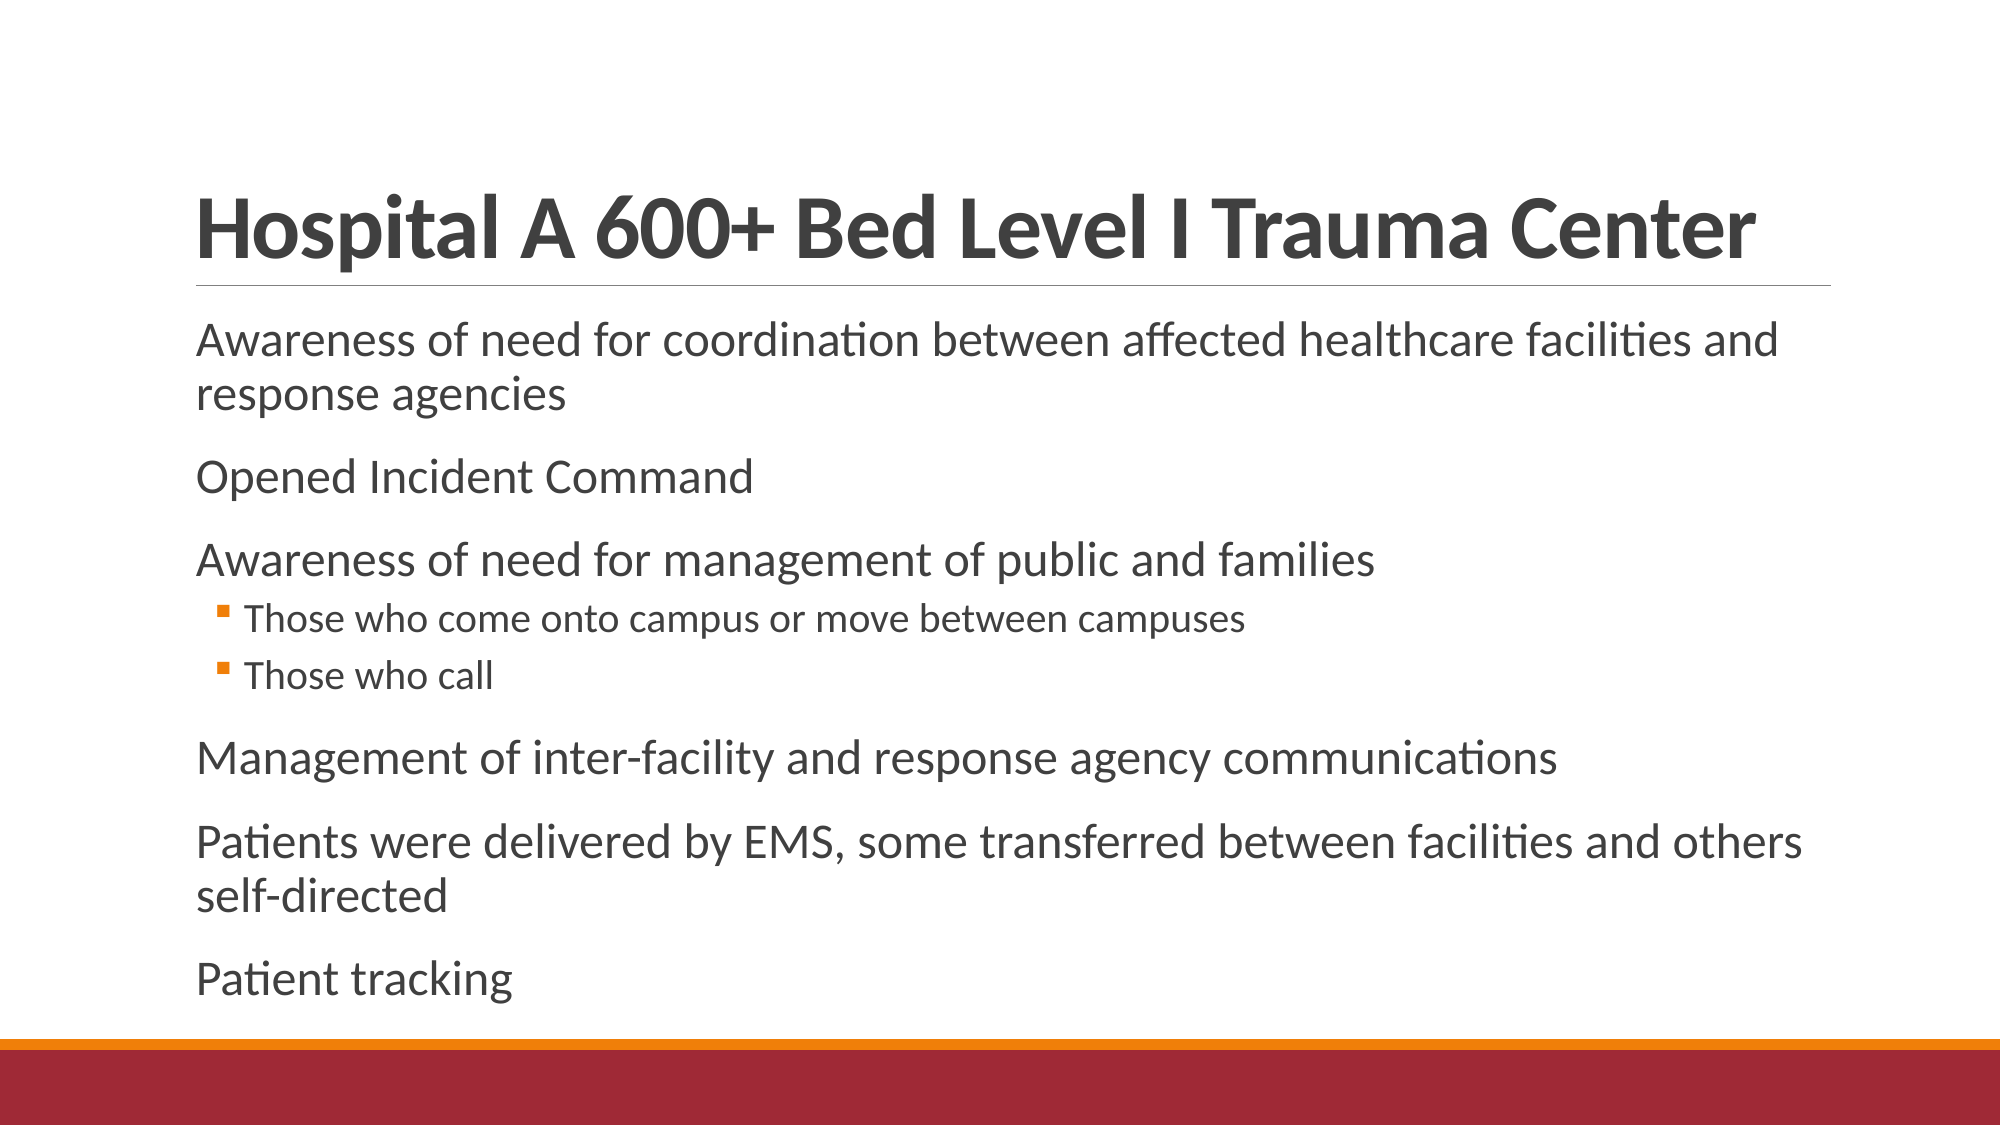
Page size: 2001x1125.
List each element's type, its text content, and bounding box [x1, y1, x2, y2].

title Hospital A 600+ Bed Level I Trauma Center [180, 47, 1830, 285]
list Awareness of need for coordination between affected healthcare facilities and response agencies Opened Incident Command Awareness of need for management of public and families Those who come onto campus or move between campuses Those who call Management of inter-facility and response agency communications Patients were delivered by EMS, some transferred between facilities and others self-directed Patient tracking [180, 305, 1891, 1091]
